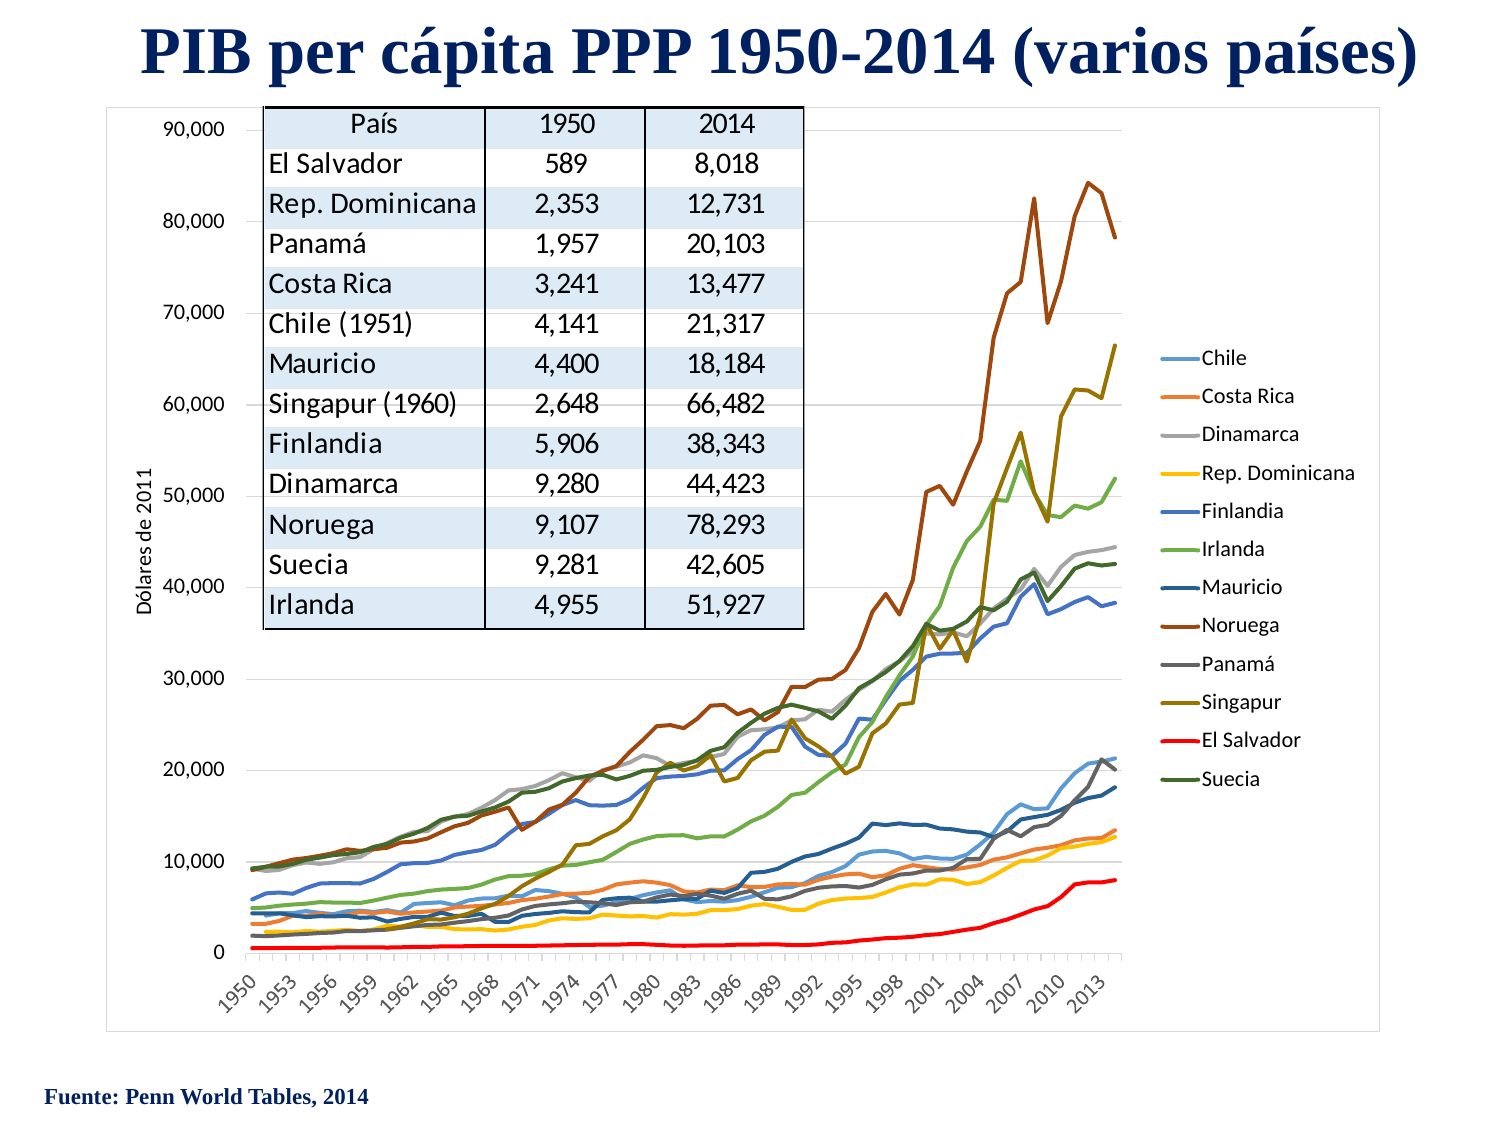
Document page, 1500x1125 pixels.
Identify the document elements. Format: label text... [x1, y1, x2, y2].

text_box Fuente: Penn World Tables, 2014 [29, 1074, 1417, 1117]
text_box PIB per cápita PPP 1950-2014 (varios países) [105, 0, 1456, 105]
picture [105, 106, 1381, 1032]
